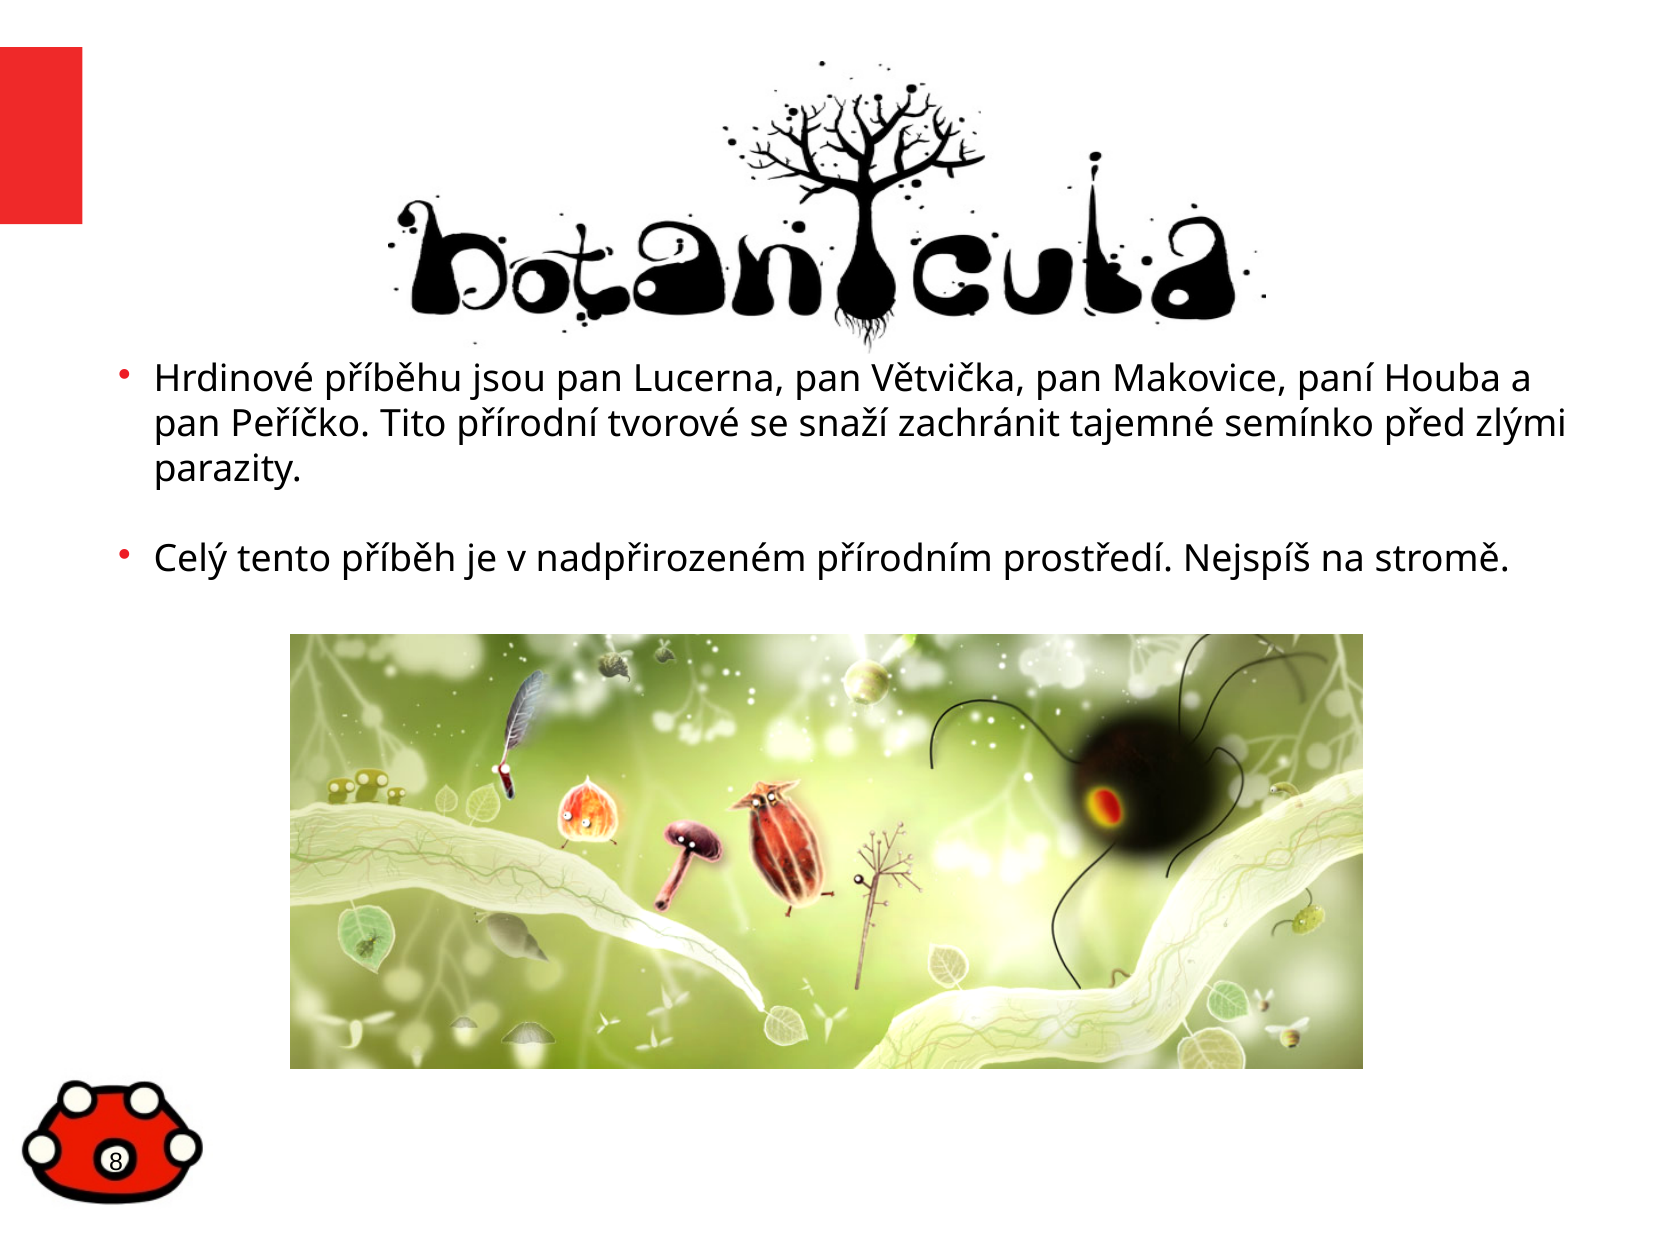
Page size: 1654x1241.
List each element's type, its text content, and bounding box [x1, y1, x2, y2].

picture [12, 1039, 213, 1240]
picture [290, 634, 1364, 1069]
text_box hh [82, 49, 1571, 257]
text_box Hrdinové příběhu jsou pan Lucerna, pan Větvička, pan Makovice, paní Houba a pan Peříčko. Tito přírodní tvorové se snaží zachránit tajemné semínko před zlými parazity. Celý tento příběh je v nadpřirozeném přírodním prostředí. Nejspíš na stromě. [118, 354, 1599, 1069]
picture [388, 60, 1266, 354]
